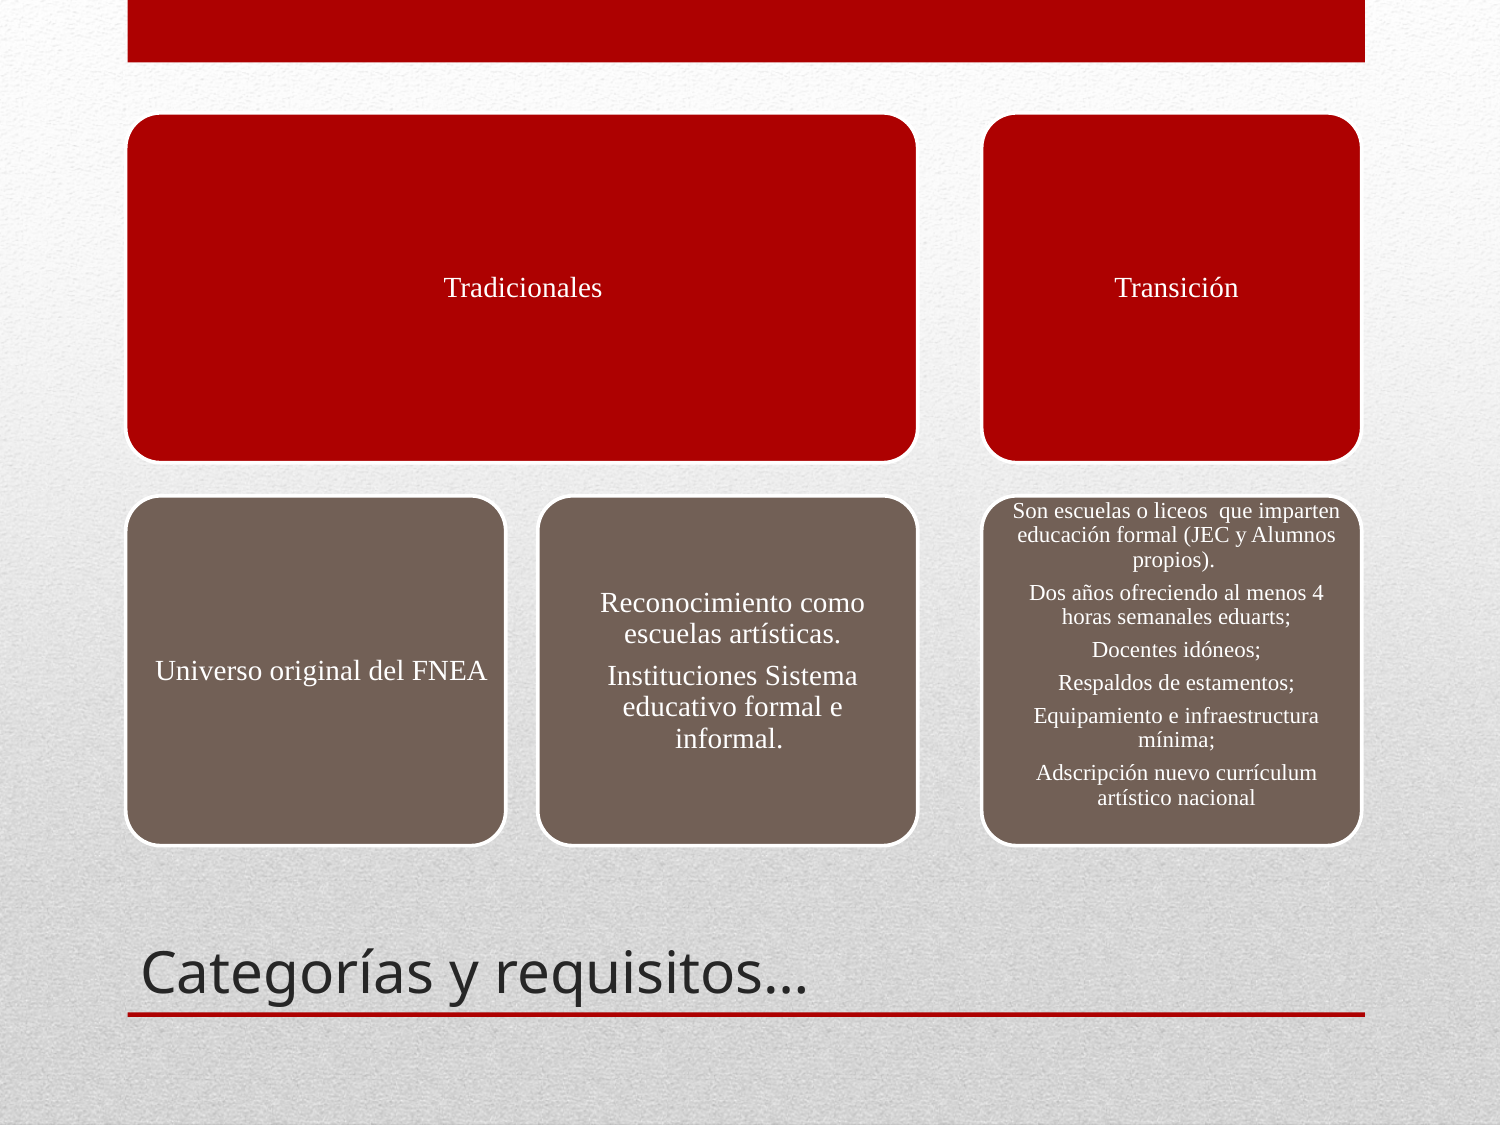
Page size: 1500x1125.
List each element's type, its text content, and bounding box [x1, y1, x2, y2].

title Categorías y requisitos… [125, 857, 1238, 1013]
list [124, 111, 1364, 847]
